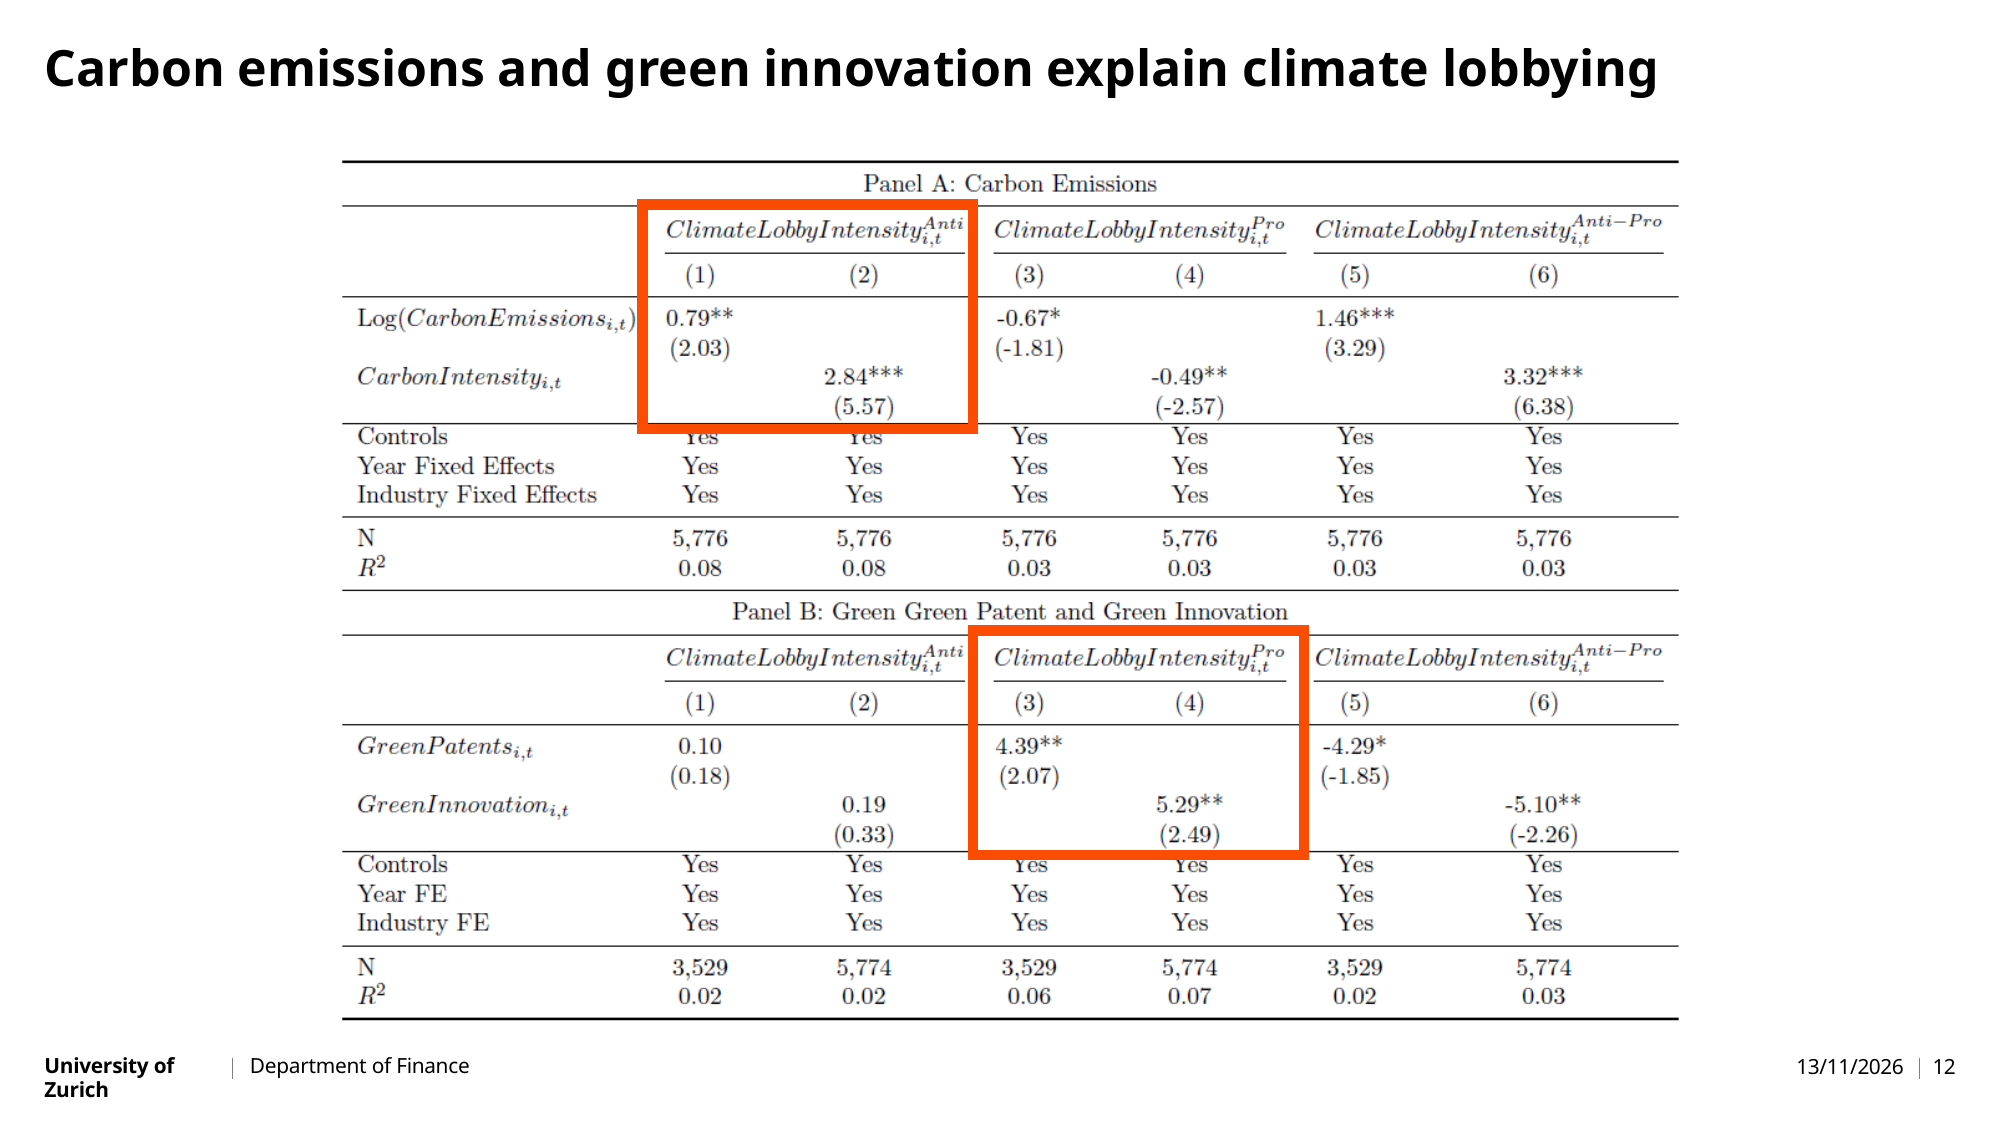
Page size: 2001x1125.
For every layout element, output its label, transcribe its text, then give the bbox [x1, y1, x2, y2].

title Carbon emissions and green innovation explain climate lobbying [44, 40, 1957, 143]
slide_number 12 [1921, 1053, 1956, 1078]
footer Department of Finance [249, 1053, 1550, 1078]
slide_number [1708, 1053, 1904, 1078]
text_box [305, 142, 1695, 1029]
